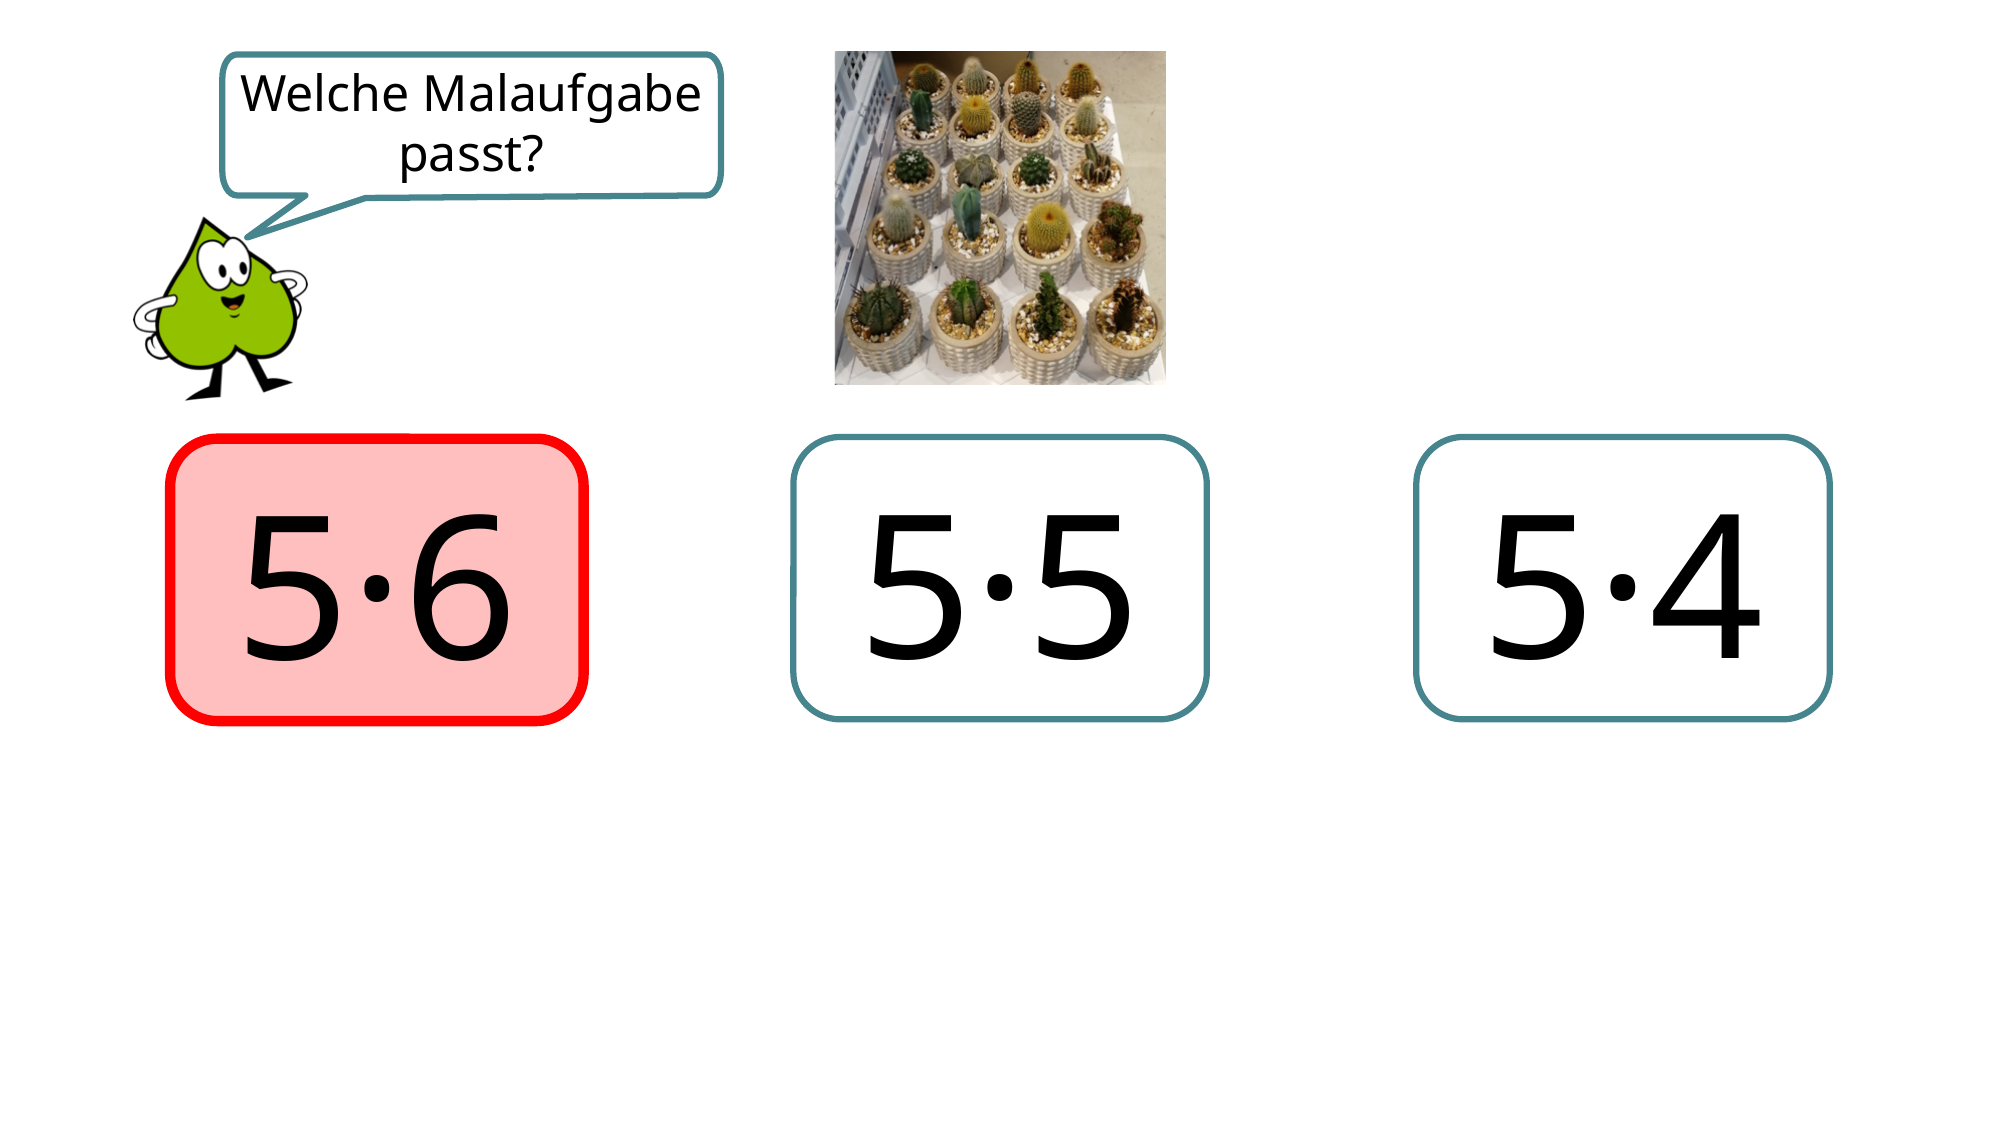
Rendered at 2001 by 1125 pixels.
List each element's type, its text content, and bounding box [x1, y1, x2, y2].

text_box Welche Malaufgabe passt? [222, 54, 721, 218]
text_box 5·6 [169, 437, 585, 723]
text_box 5·5 [793, 436, 1207, 720]
text_box 5·4 [1416, 436, 1830, 720]
picture [133, 216, 308, 401]
picture [834, 51, 1166, 385]
